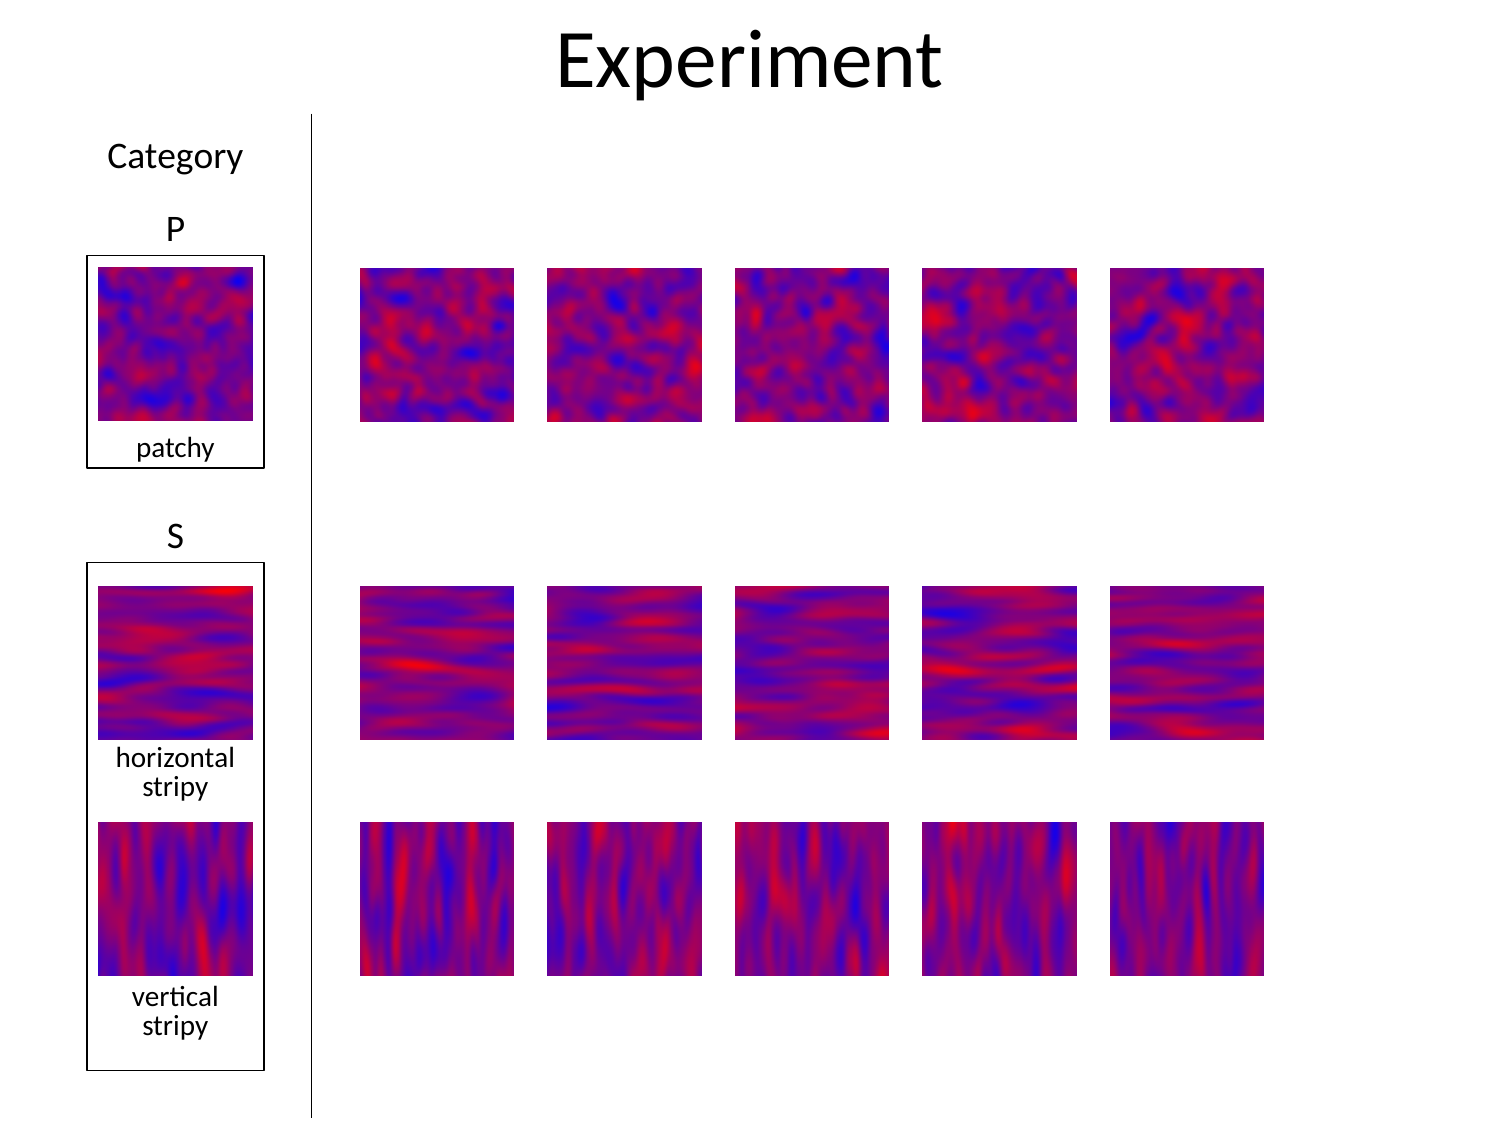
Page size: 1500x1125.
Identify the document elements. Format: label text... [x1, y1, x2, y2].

text_box S [151, 503, 199, 564]
picture [98, 585, 253, 740]
text_box P [150, 196, 200, 256]
text_box Category [92, 126, 259, 184]
picture [98, 266, 253, 421]
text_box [359, 267, 1264, 977]
text_box [85, 253, 266, 470]
text_box Experiment [74, 0, 1425, 126]
picture [98, 822, 253, 977]
text_box [85, 560, 266, 1072]
